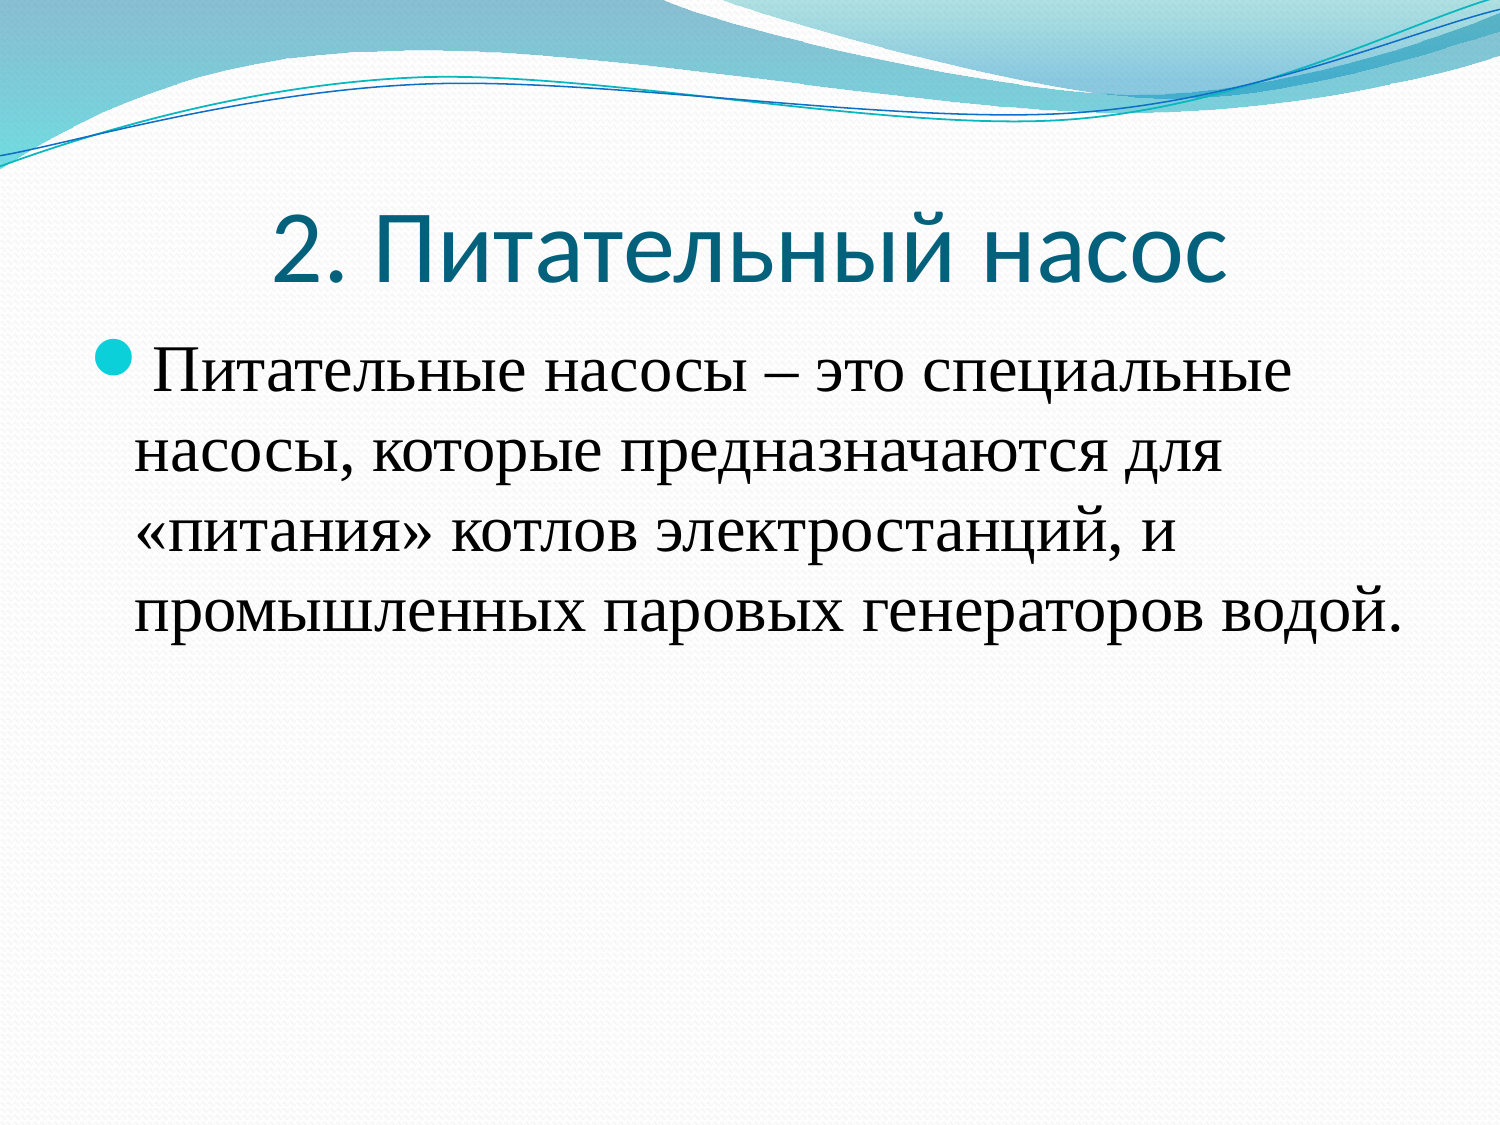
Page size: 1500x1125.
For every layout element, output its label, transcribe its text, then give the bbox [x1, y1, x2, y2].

title 2. Питательный насос [75, 115, 1425, 303]
list Питательные насосы – это специальные насосы, которые предназначаются для «питания» котлов электростанций, и промышленных паровых генераторов водой. [75, 317, 1425, 1038]
